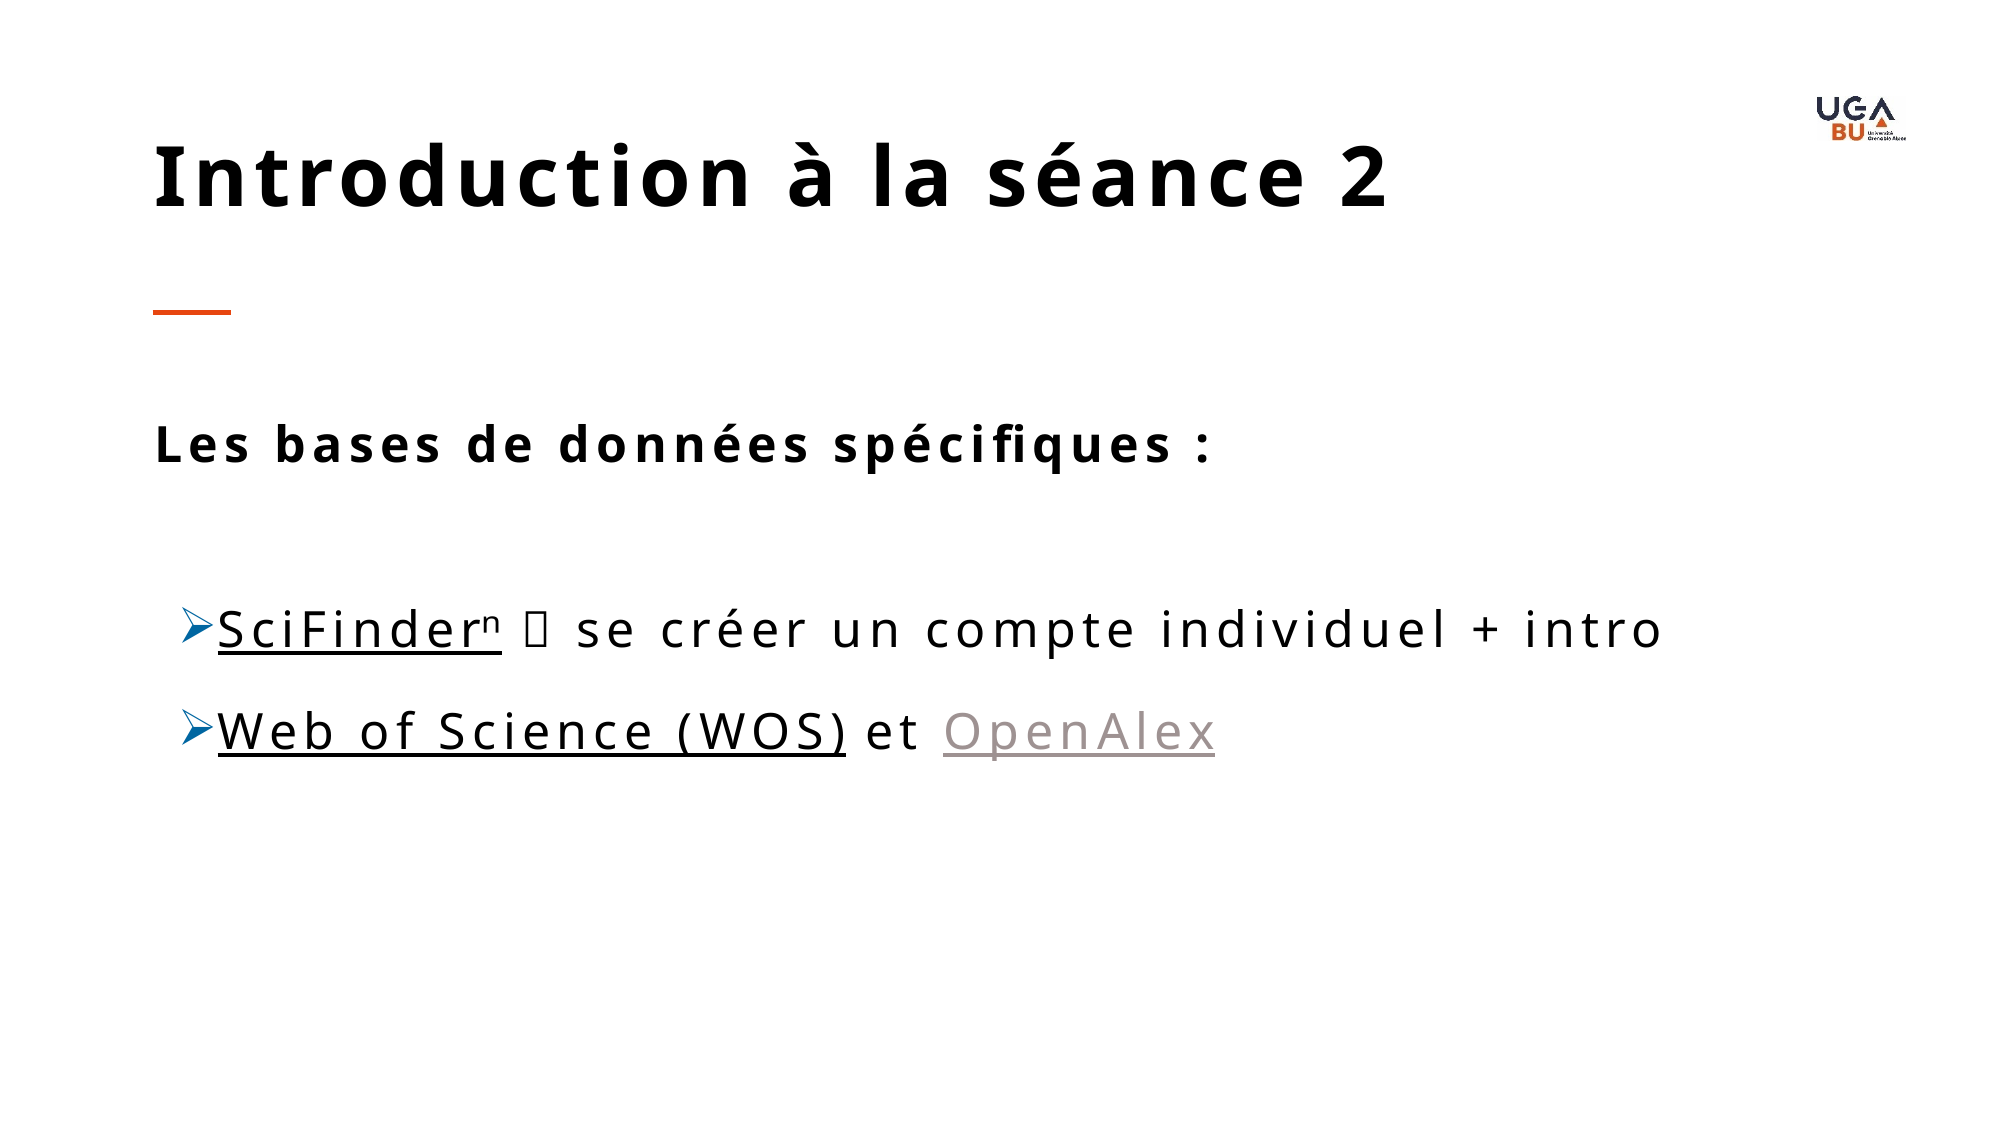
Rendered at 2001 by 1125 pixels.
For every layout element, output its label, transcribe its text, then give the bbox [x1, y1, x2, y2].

text_box Les bases de données spécifiques : SciFinderⁿ  se créer un compte individuel + intro Web of Science (WOS) et OpenAlex [139, 315, 1971, 826]
title Introduction à la séance 2 [139, 126, 1710, 315]
picture [1817, 96, 1906, 141]
